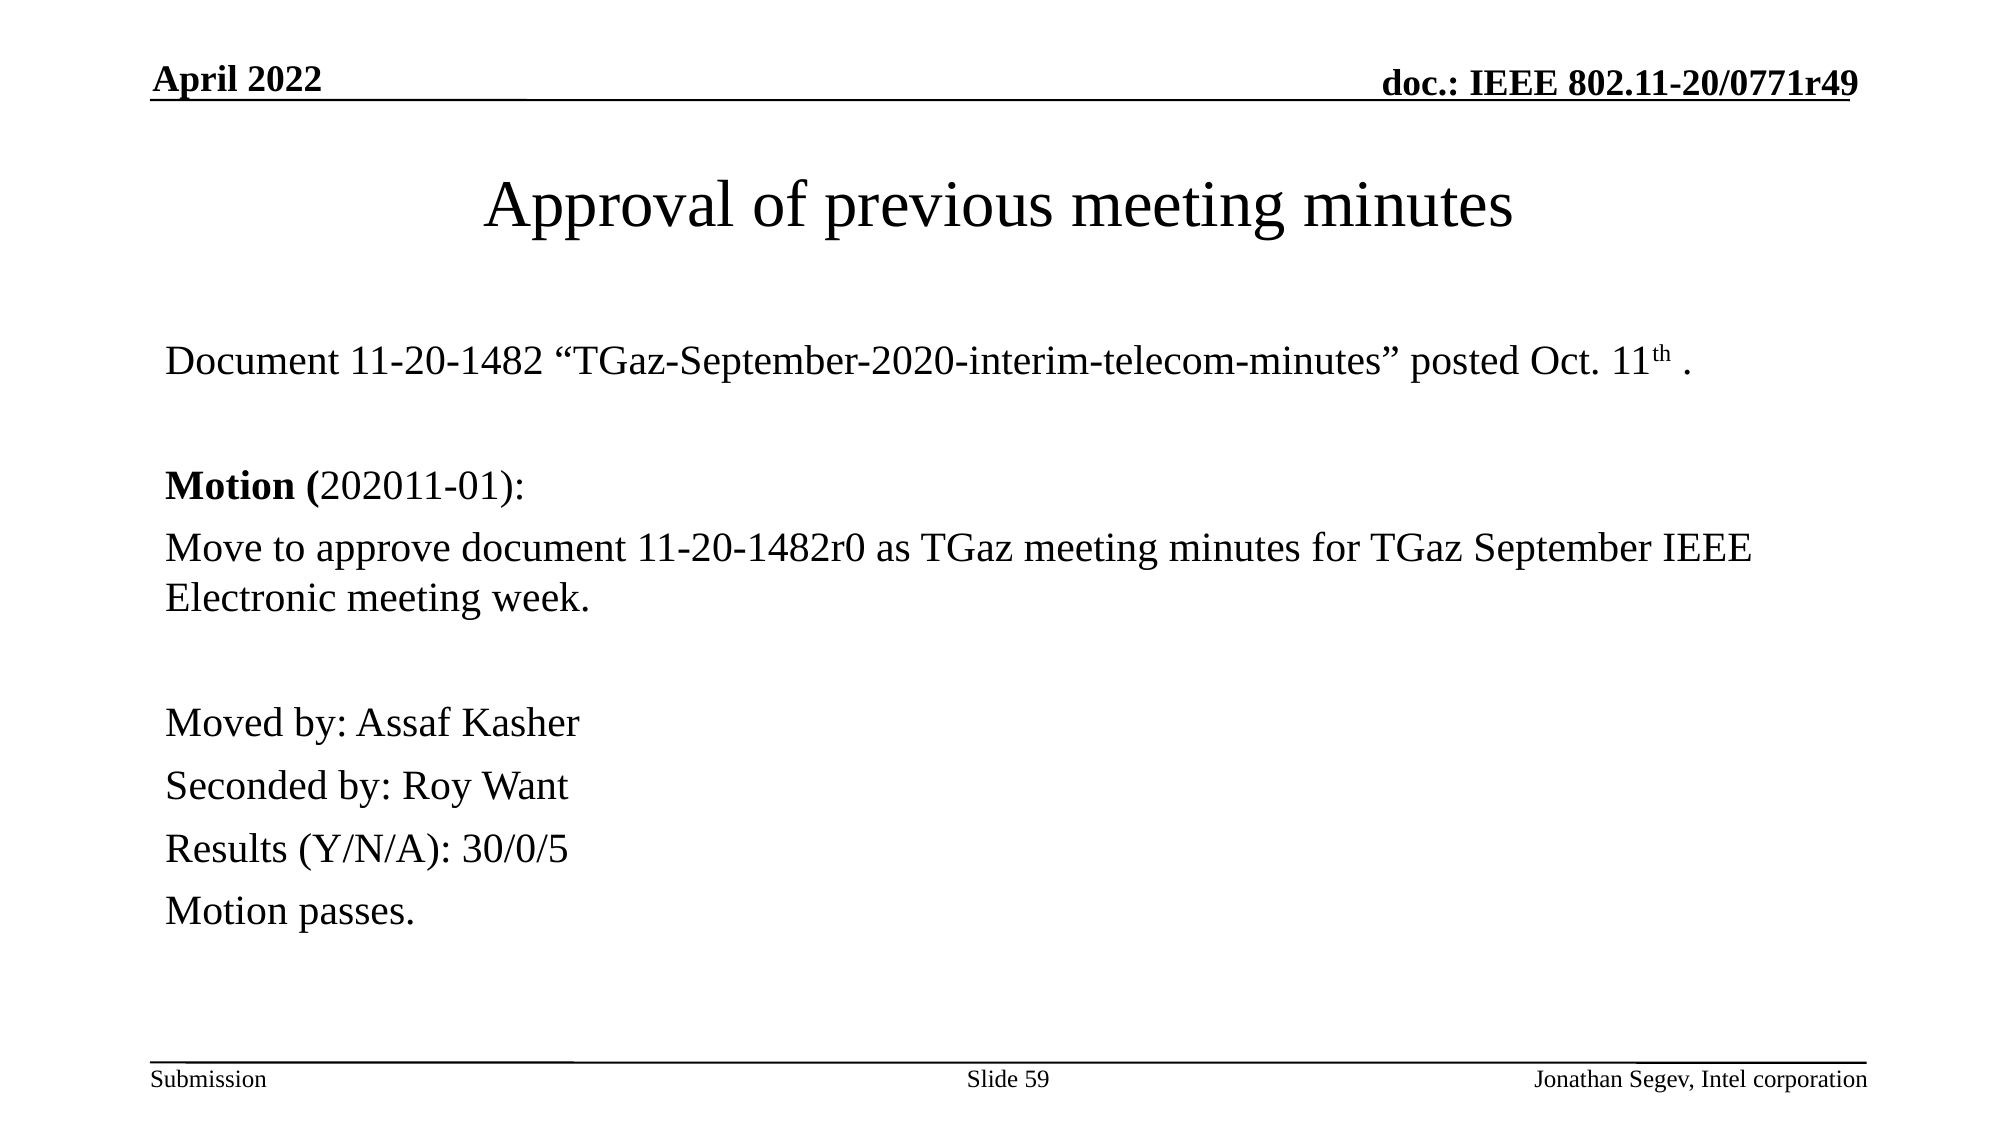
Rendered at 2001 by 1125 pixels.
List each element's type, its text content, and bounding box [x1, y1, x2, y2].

list Document 11-20-1482 “TGaz-September-2020-interim-telecom-minutes” posted Oct. 11th . Motion (202011-01): Move to approve document 11-20-1482r0 as TGaz meeting minutes for TGaz September IEEE Electronic meeting week. Moved by: Assaf Kasher Seconded by: Roy Want Results (Y/N/A): 30/0/5 Motion passes. [149, 324, 1850, 1000]
slide_number Slide 59 [950, 1061, 1067, 1123]
title Approval of previous meeting minutes [149, 112, 1850, 288]
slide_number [152, 54, 563, 100]
footer Jonathan Segev, Intel corporation [1171, 1061, 1869, 1093]
